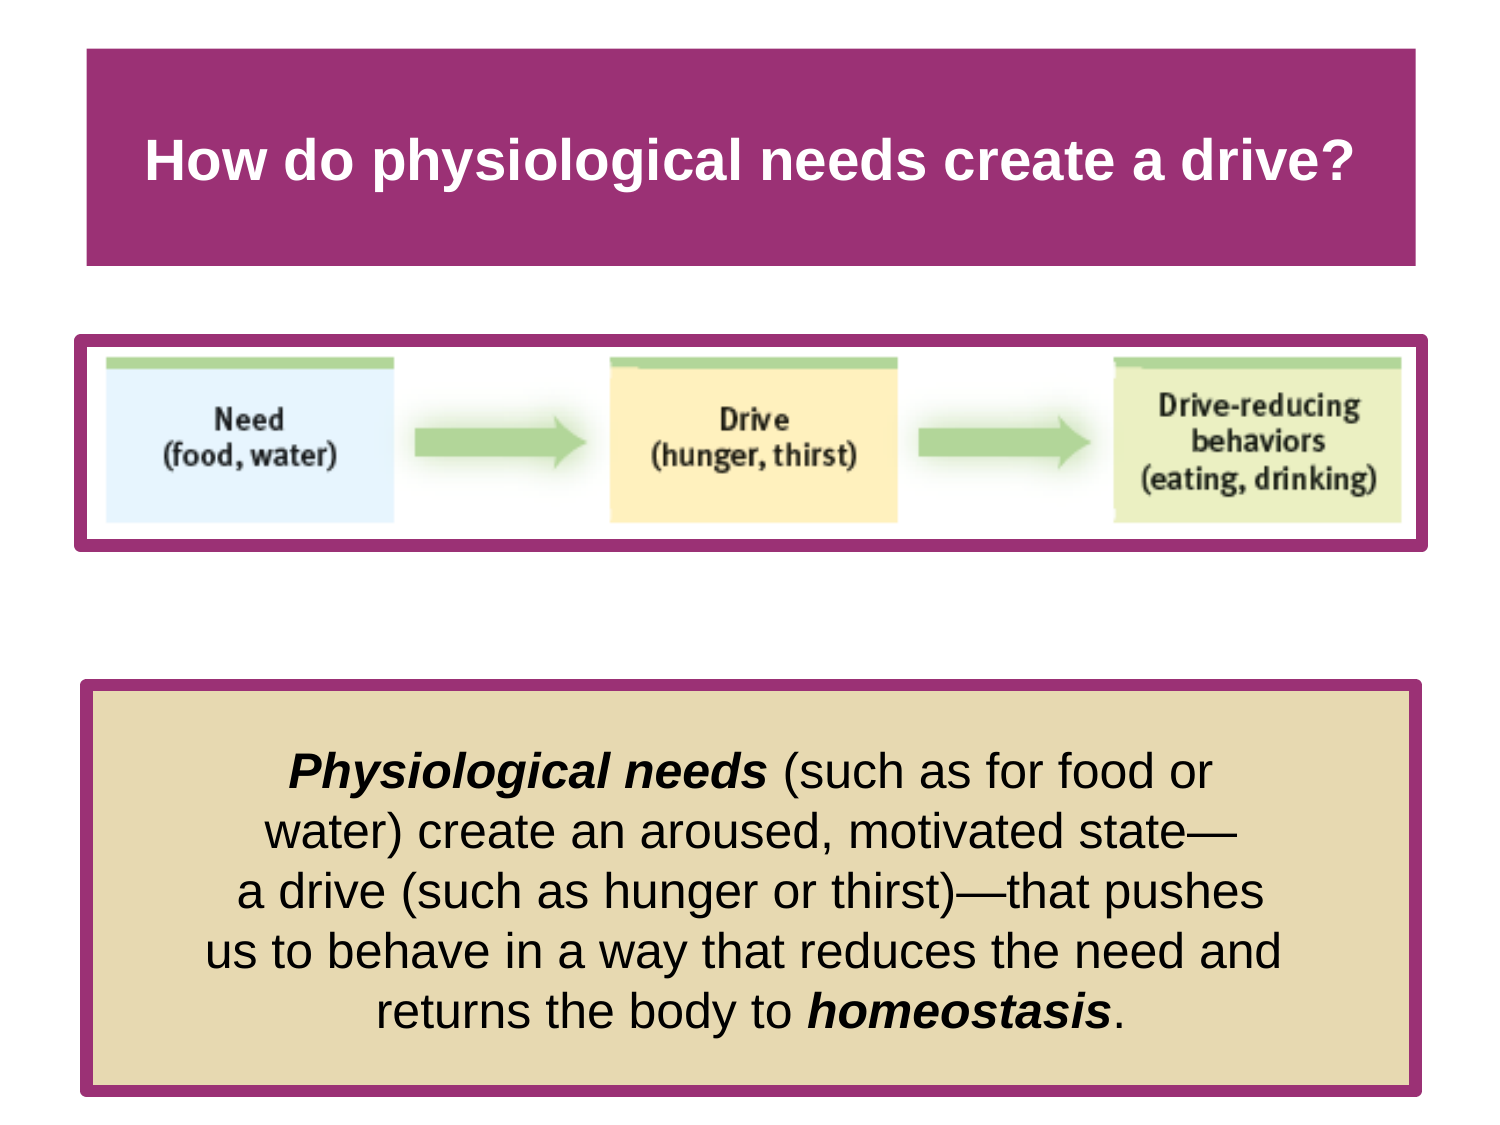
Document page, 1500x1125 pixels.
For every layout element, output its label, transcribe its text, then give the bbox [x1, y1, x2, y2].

title How do physiological needs create a drive? [86, 48, 1416, 266]
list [86, 346, 1416, 540]
list Physiological needs (such as for food or water) create an aroused, motivated state— a drive (such as hunger or thirst)—that pushes us to behave in a way that reduces the need and returns the body to homeostasis. [80, 679, 1422, 1097]
